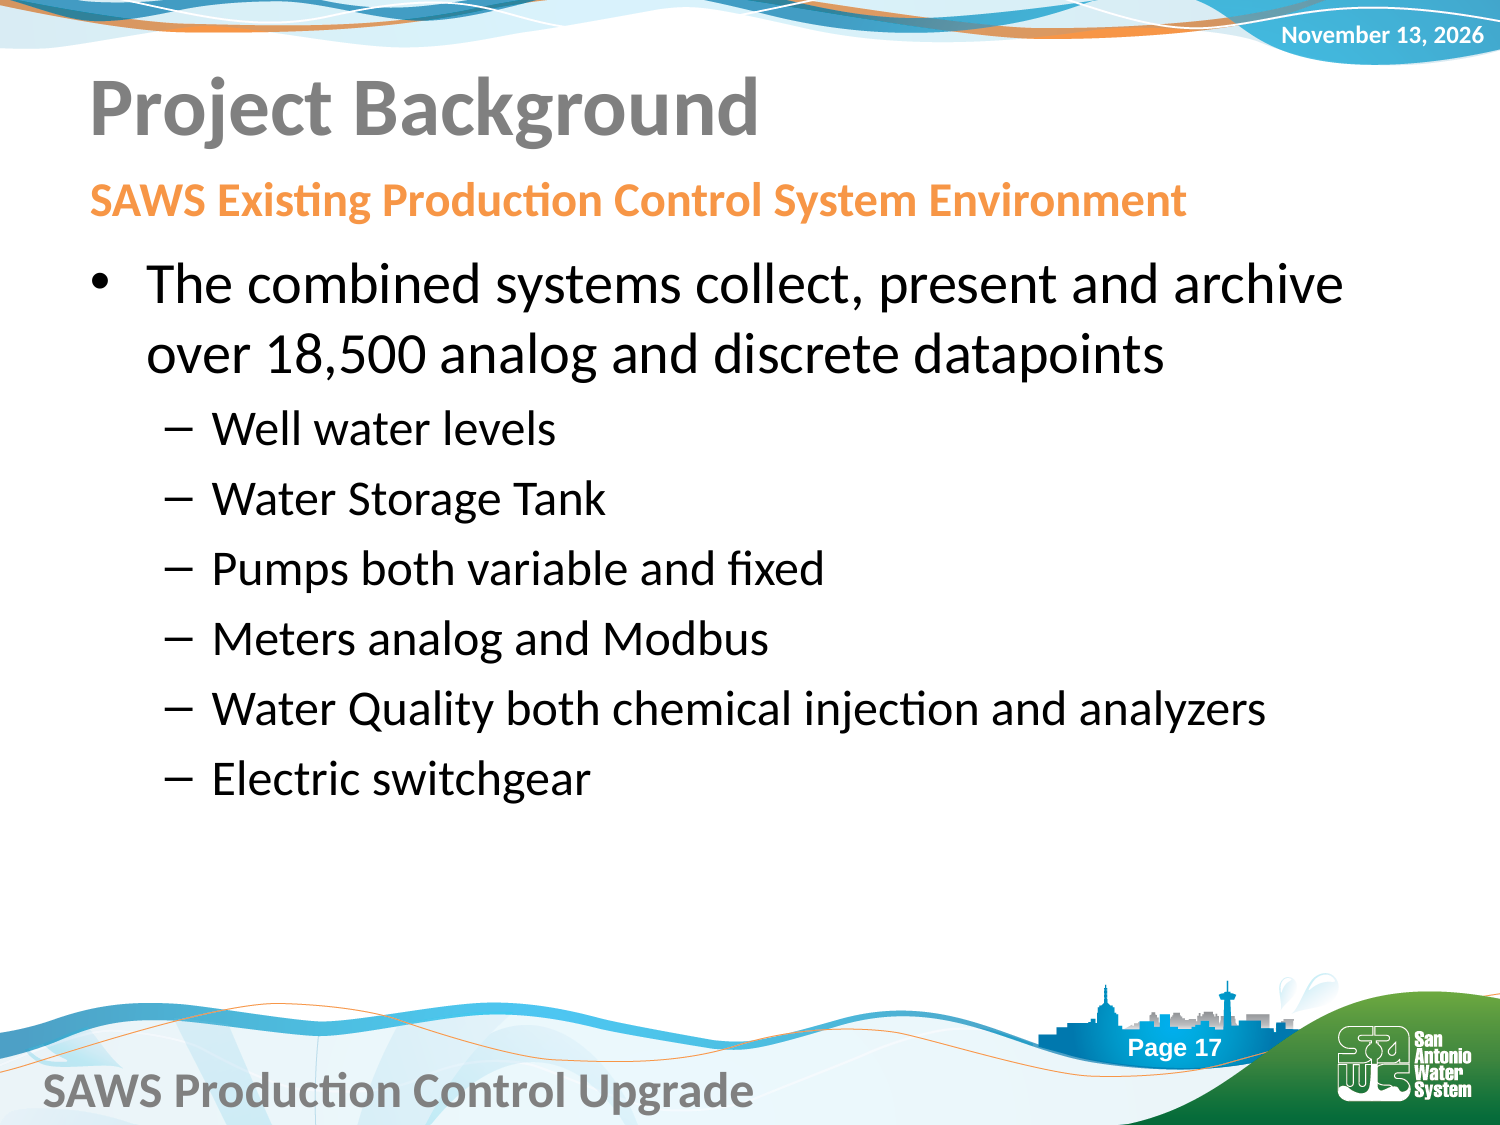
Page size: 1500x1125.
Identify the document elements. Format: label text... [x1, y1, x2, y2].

subtitle SAWS Existing Production Control System Environment [75, 160, 1476, 234]
title Project Background [75, 45, 1477, 156]
picture [0, 0, 1500, 1125]
list The combined systems collect, present and archive over 18,500 analog and discrete datapoints Well water levels Water Storage Tank Pumps both variable and fixed Meters analog and Modbus Water Quality both chemical injection and analyzers Electric switchgear [75, 238, 1425, 995]
